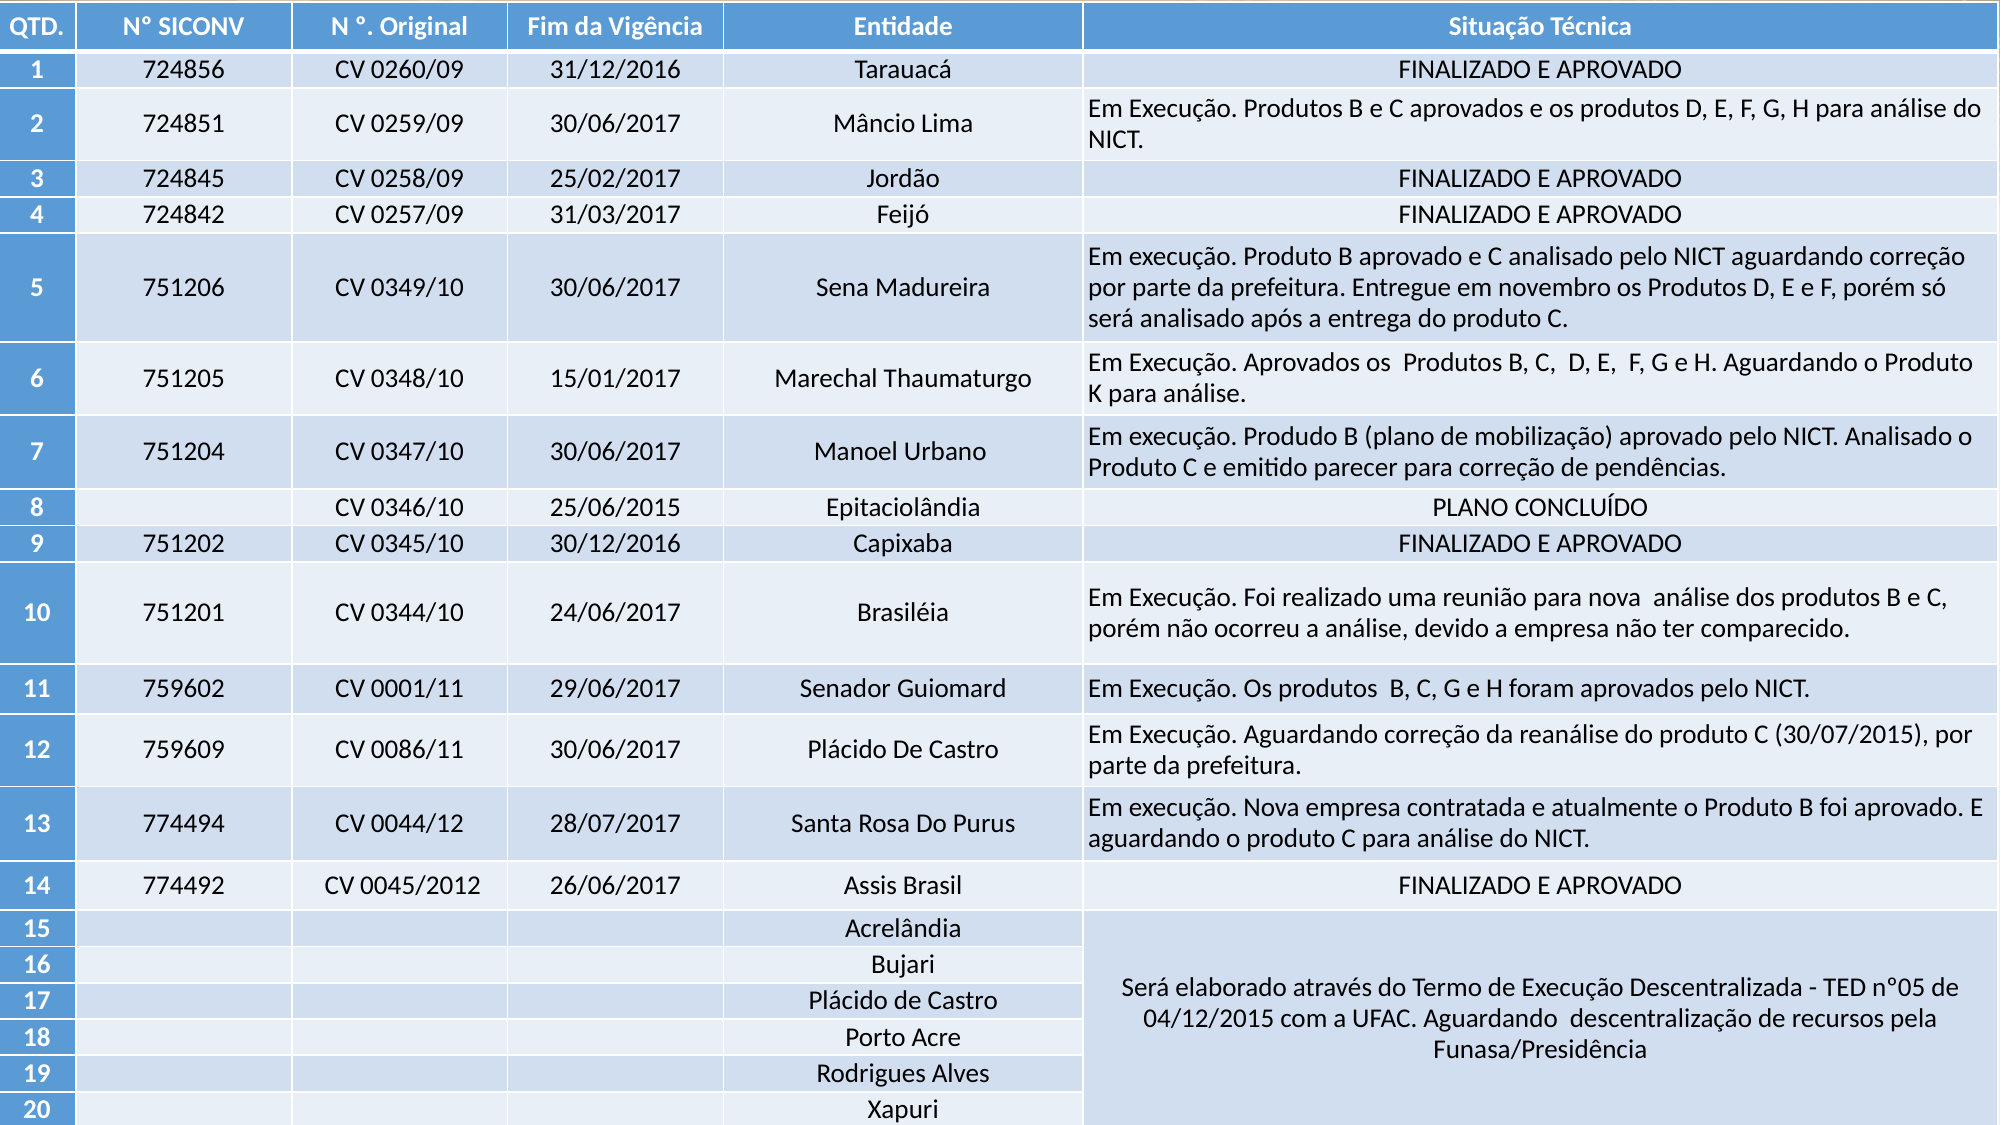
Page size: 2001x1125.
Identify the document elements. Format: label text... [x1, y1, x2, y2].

table_cell CV 0347/10 [293, 416, 507, 488]
table_cell [77, 984, 291, 1018]
table_cell Plácido de Castro [724, 984, 1082, 1018]
table_cell CV 0348/10 [293, 343, 507, 414]
table_cell 18 [0, 1020, 75, 1054]
table_cell CV 0001/11 [293, 665, 507, 713]
table_cell Será elaborado através do Termo de Execução Descentralizada - TED nº05 de 04/12/2015 com a UFAC. Aguardando descentralização de recursos pela Funasa/Presidência [1084, 911, 1997, 1125]
table_cell 15 [0, 911, 75, 946]
table_cell PLANO CONCLUÍDO [1084, 490, 1997, 525]
table_cell CV 0044/12 [293, 787, 507, 860]
table_cell Tarauacá [724, 54, 1082, 87]
table_cell 6 [0, 343, 75, 414]
table_header Fim da Vigência [508, 3, 723, 49]
table_cell FINALIZADO E APROVADO [1084, 526, 1997, 561]
table_cell 751206 [77, 234, 291, 341]
table_cell [293, 984, 507, 1018]
table_cell Assis Brasil [724, 862, 1082, 909]
table_cell 31/12/2016 [508, 54, 723, 87]
table_cell Porto Acre [724, 1020, 1082, 1054]
table_cell [508, 947, 723, 982]
table_cell CV 0260/09 [401, 54, 507, 87]
table_cell FINALIZADO E APROVADO [1084, 54, 1467, 87]
table_cell Em Execução. Aguardando correção da reanálise do produto C (30/07/2015), por parte da prefeitura. [1084, 715, 1997, 786]
table_cell 30/06/2017 [508, 89, 723, 160]
table_cell 20 [0, 1093, 75, 1125]
table_cell [293, 1020, 507, 1054]
table_cell CV 0045/2012 [293, 862, 507, 909]
table_cell [77, 947, 291, 982]
table_header Entidade [724, 3, 1082, 49]
table_cell 28/07/2017 [508, 787, 723, 860]
table_cell 751201 [77, 563, 291, 663]
table_cell 26/06/2017 [508, 862, 723, 909]
picture [0, 0, 2000, 233]
table_header N º. Original [401, 3, 507, 49]
table_cell 751202 [77, 526, 291, 561]
table_cell 24/06/2017 [508, 563, 723, 663]
table_cell CV 0086/11 [293, 715, 507, 786]
table_cell FINALIZADO E APROVADO [1084, 198, 1467, 232]
table_cell 31/03/2017 [508, 198, 723, 232]
table_cell 5 [0, 234, 75, 341]
table_cell 11 [0, 665, 75, 713]
table_cell Sena Madureira [724, 234, 1082, 341]
table_cell 7 [0, 416, 75, 488]
table_cell Xapuri [724, 1093, 1082, 1125]
table_cell Em Execução. Aprovados os Produtos B, C, D, E, F, G e H. Aguardando o Produto K para análise. [1084, 343, 1997, 414]
table_cell Em Execução. Produtos B e C aprovados e os produtos D, E, F, G, H para análise do NICT. [1084, 89, 1467, 160]
table_cell CV 0258/09 [401, 161, 507, 196]
table_cell [508, 1093, 723, 1125]
table_cell Acrelândia [724, 911, 1082, 946]
table_cell 30/06/2017 [508, 715, 723, 786]
table_cell 751205 [77, 343, 291, 414]
table_cell [77, 490, 291, 525]
table_cell [77, 1093, 291, 1125]
table_cell CV 0257/09 [401, 198, 507, 232]
table_cell FINALIZADO E APROVADO [1084, 862, 1997, 909]
table_cell [508, 984, 723, 1018]
table_cell 30/06/2017 [508, 234, 723, 341]
table_cell 13 [0, 787, 75, 860]
table_cell Bujari [724, 947, 1082, 982]
table_cell CV 0345/10 [293, 526, 507, 561]
table_cell 774492 [77, 862, 291, 909]
table_cell [77, 1020, 291, 1054]
table_cell [77, 911, 291, 946]
table_cell Marechal Thaumaturgo [724, 343, 1082, 414]
table_cell Em execução. Nova empresa contratada e atualmente o Produto B foi aprovado. E aguardando o produto C para análise do NICT. [1084, 787, 1997, 860]
table_cell [293, 947, 507, 982]
table_cell 12 [0, 715, 75, 786]
table_cell Senador Guiomard [724, 665, 1082, 713]
table_cell 15/01/2017 [508, 343, 723, 414]
table_cell Mâncio Lima [724, 89, 1082, 160]
table_cell 759609 [77, 715, 291, 786]
table_cell 8 [0, 490, 75, 525]
table_cell Epitaciolândia [724, 490, 1082, 525]
table_cell 19 [0, 1056, 75, 1091]
table_cell Em execução. Produto B aprovado e C analisado pelo NICT aguardando correção por parte da prefeitura. Entregue em novembro os Produtos D, E e F, porém só será analisado após a entrega do produto C. [1084, 234, 1997, 341]
table_cell Em Execução. Foi realizado uma reunião para nova análise dos produtos B e C, porém não ocorreu a análise, devido a empresa não ter comparecido. [1084, 563, 1997, 663]
table_cell 29/06/2017 [508, 665, 723, 713]
table_cell 9 [0, 526, 75, 561]
table_cell Em execução. Produdo B (plano de mobilização) aprovado pelo NICT. Analisado o Produto C e emitido parecer para correção de pendências. [1084, 416, 1997, 488]
table_cell 25/06/2015 [508, 490, 723, 525]
table_cell 774494 [77, 787, 291, 860]
table_cell 17 [0, 984, 75, 1018]
table_cell 14 [0, 862, 75, 909]
table_cell Brasiléia [724, 563, 1082, 663]
table_cell 759602 [77, 665, 291, 713]
table_cell Feijó [724, 198, 1082, 232]
table_cell 30/12/2016 [508, 526, 723, 561]
table_cell Plácido De Castro [724, 715, 1082, 786]
table_cell FINALIZADO E APROVADO [1084, 161, 1467, 196]
table_cell CV 0346/10 [293, 490, 507, 525]
table_cell Em Execução. Os produtos B, C, G e H foram aprovados pelo NICT. [1084, 665, 1997, 713]
table_cell 30/06/2017 [508, 416, 723, 488]
table_cell CV 0344/10 [293, 563, 507, 663]
table_cell CV 0259/09 [401, 89, 507, 160]
table_cell [508, 911, 723, 946]
table_cell [293, 1056, 507, 1091]
table_cell Manoel Urbano [724, 416, 1082, 488]
table_cell [508, 1056, 723, 1091]
table_cell CV 0349/10 [293, 234, 507, 341]
table_cell 10 [0, 563, 75, 663]
table_cell Rodrigues Alves [724, 1056, 1082, 1091]
table_cell Capixaba [724, 526, 1082, 561]
table_cell 16 [0, 947, 75, 982]
table_header Situação Técnica [1084, 3, 1467, 49]
table_cell [77, 1056, 291, 1091]
table_cell [293, 1093, 507, 1125]
table_cell 25/02/2017 [508, 161, 723, 196]
table_cell 751204 [77, 416, 291, 488]
table_cell Santa Rosa Do Purus [724, 787, 1082, 860]
table_cell [293, 911, 507, 946]
table_cell [508, 1020, 723, 1054]
table_cell Jordão [724, 161, 1082, 196]
